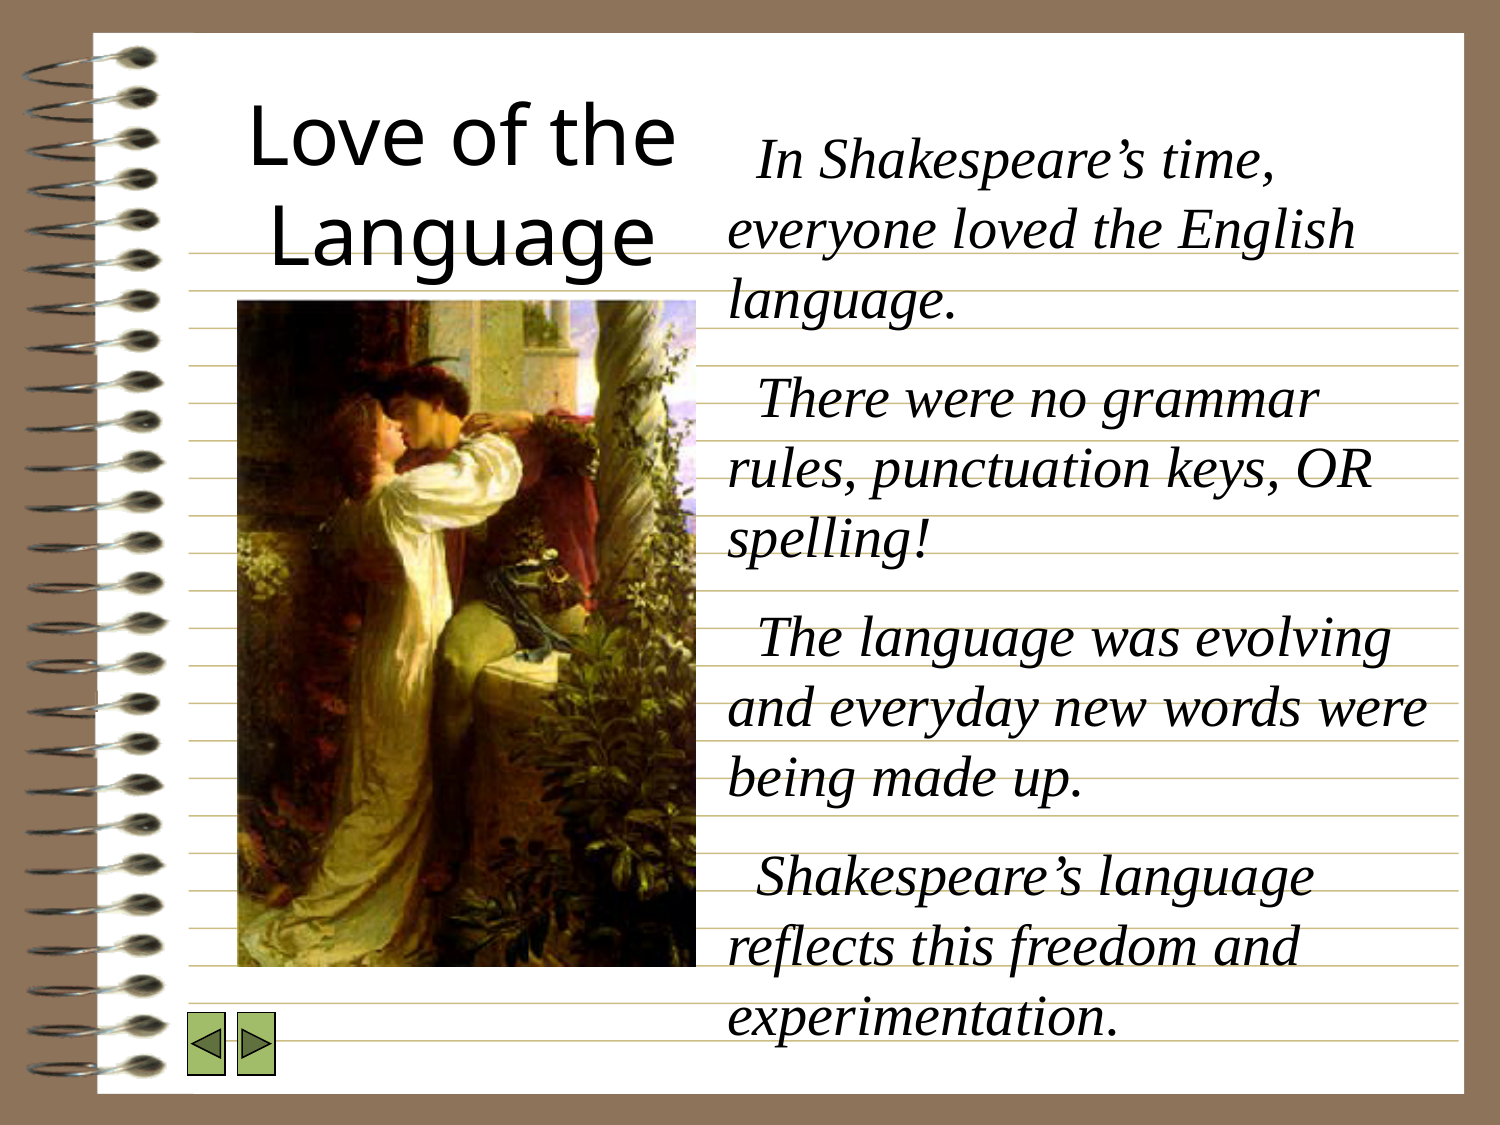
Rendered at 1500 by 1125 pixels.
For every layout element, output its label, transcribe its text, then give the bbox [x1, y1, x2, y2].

text_box [187, 1012, 226, 1075]
picture [0, 8, 194, 1115]
picture [237, 299, 697, 967]
text_box Love of the Language [212, 74, 713, 290]
text_box In Shakespeare’s time, everyone loved the English language. There were no grammar rules, punctuation keys, OR spelling! The language was evolving and everyday new words were being made up. Shakespeare’s language reflects this freedom and experimentation. [712, 112, 1450, 1055]
text_box [237, 1012, 276, 1075]
